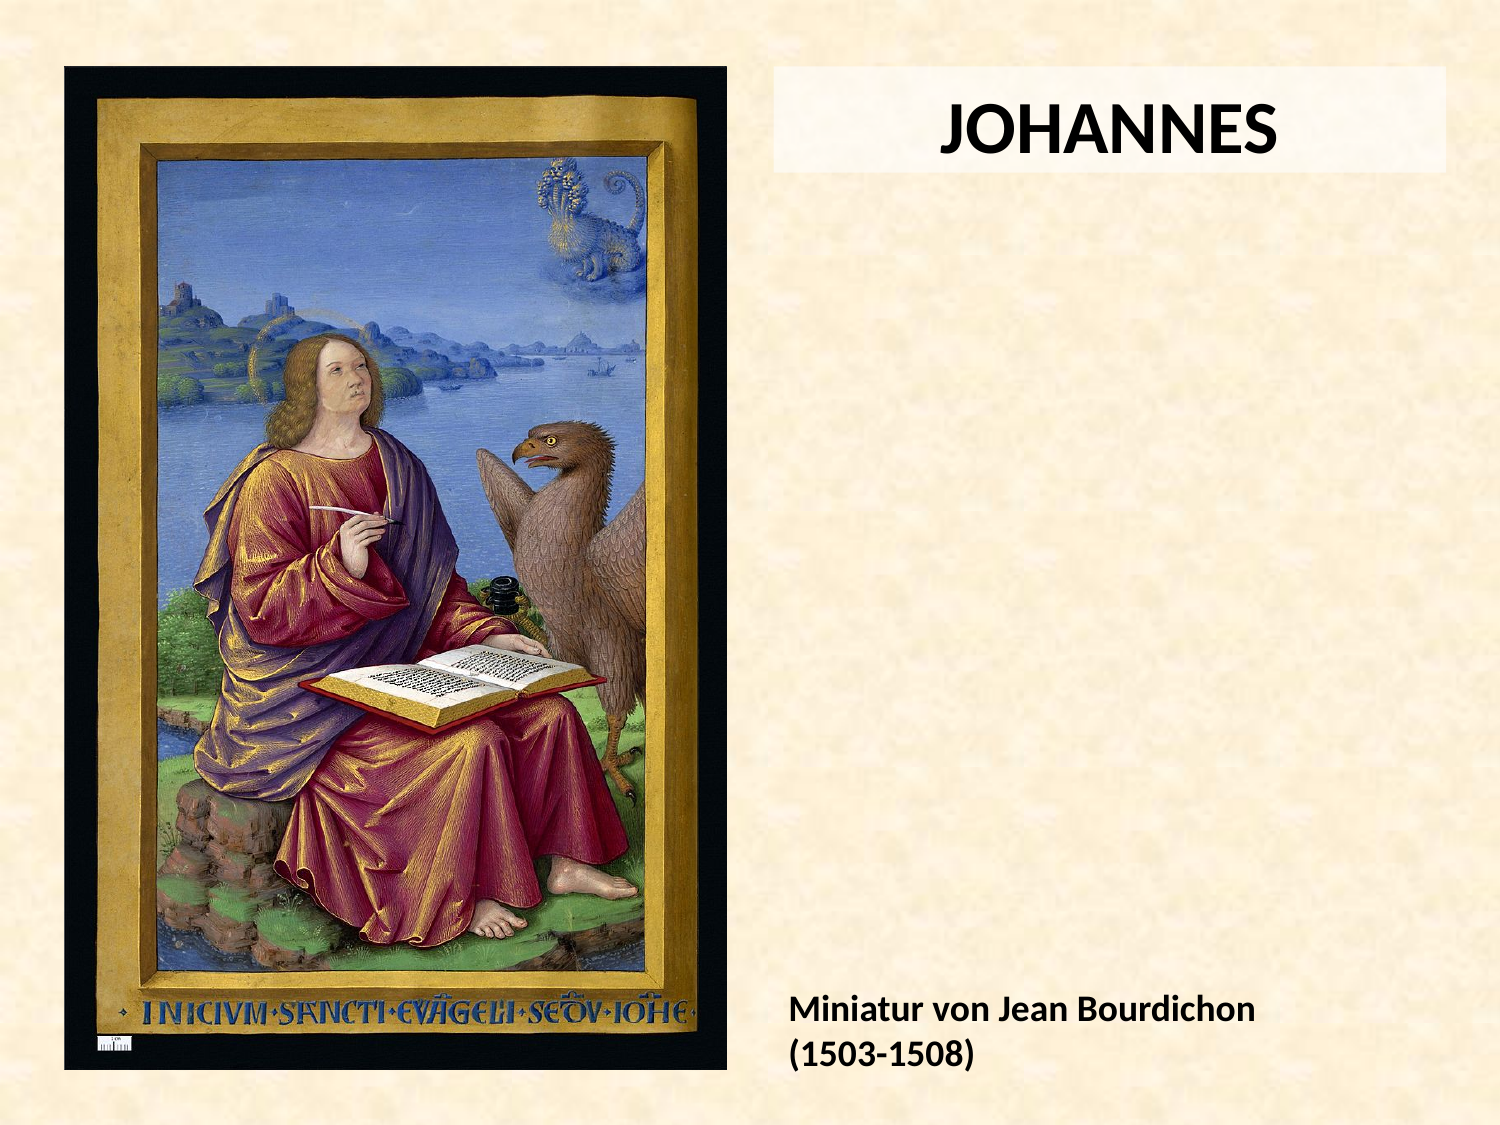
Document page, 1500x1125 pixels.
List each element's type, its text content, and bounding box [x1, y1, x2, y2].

text_box JOHANNES [773, 66, 1447, 173]
text_box Miniatur von Jean Bourdichon (1503-1508) [773, 976, 1305, 1081]
picture [0, 0, 1500, 1125]
